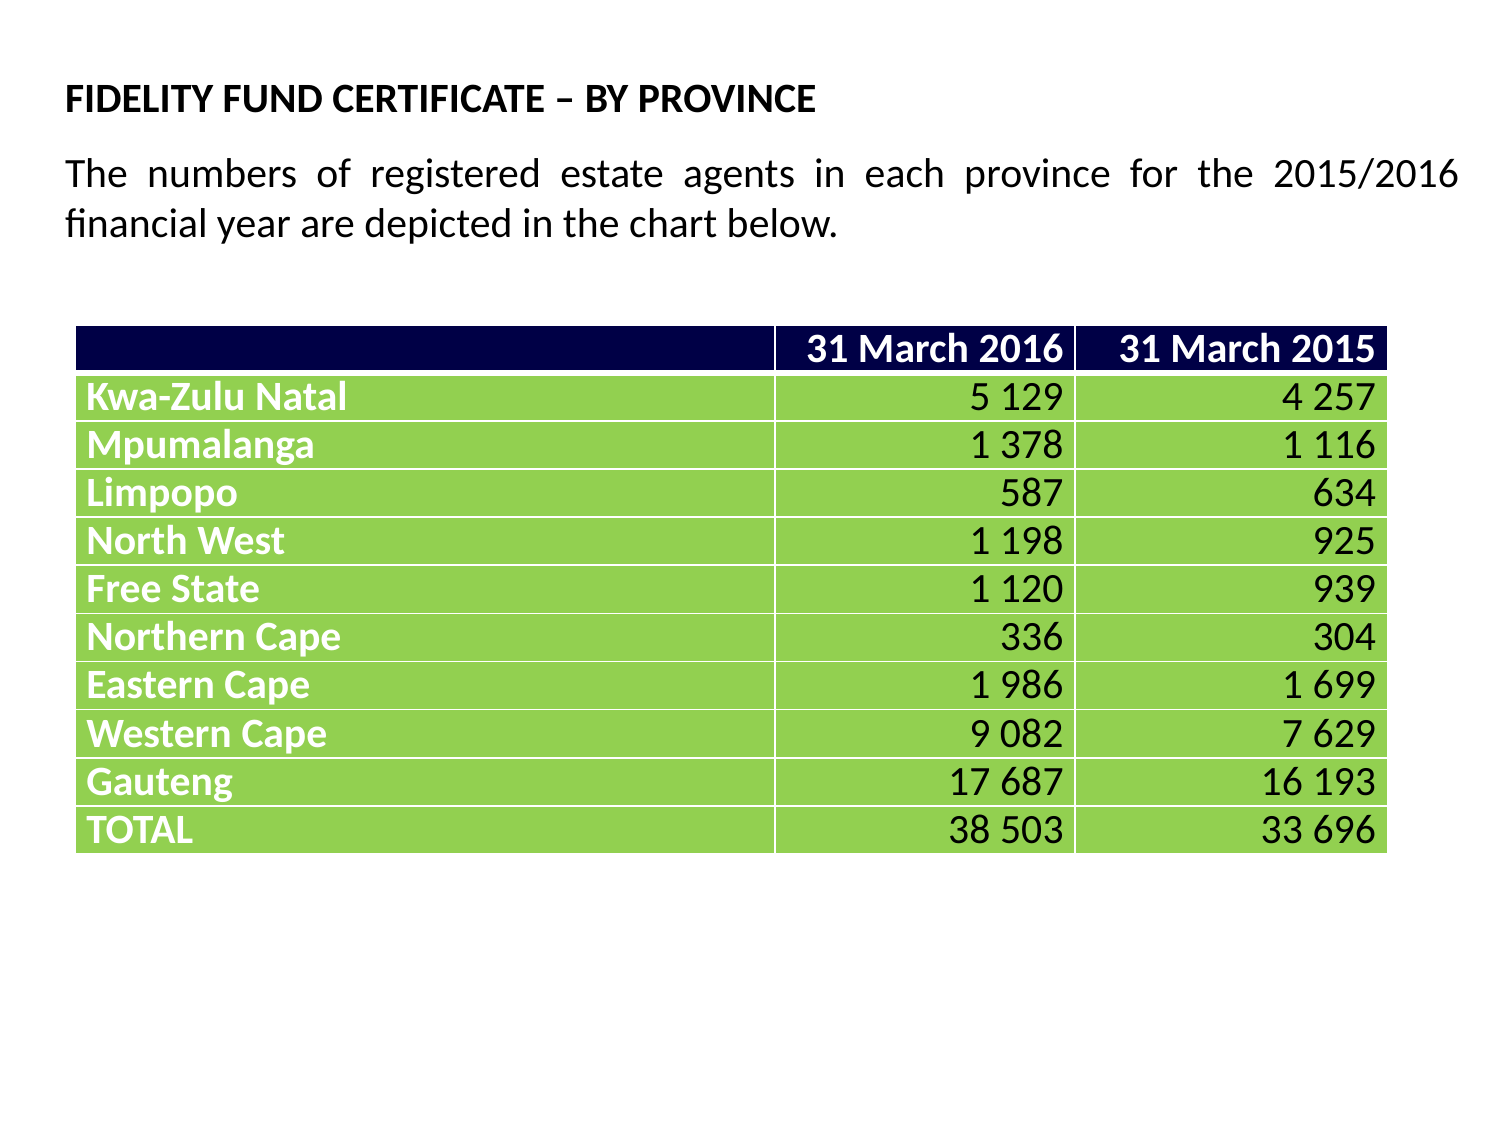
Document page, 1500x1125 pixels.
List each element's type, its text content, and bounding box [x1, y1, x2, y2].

table_cell Gauteng [76, 759, 774, 805]
table_cell 304 [1076, 614, 1387, 661]
table_cell 38 503 [776, 807, 1074, 853]
table_cell 7 629 [1076, 710, 1387, 757]
table_cell 1 986 [776, 662, 1074, 709]
table_cell TOTAL [76, 807, 774, 853]
table_cell 1 120 [776, 566, 1074, 613]
table_cell 1 378 [776, 422, 1074, 468]
table_cell 939 [1076, 566, 1387, 613]
table_header 31 March 2016 [776, 326, 1074, 370]
table_cell 336 [776, 614, 1074, 661]
table_cell 16 193 [1076, 759, 1387, 805]
table_cell Western Cape [76, 710, 774, 757]
table_header [76, 326, 774, 370]
table_cell Northern Cape [76, 614, 774, 661]
table_cell 17 687 [776, 759, 1074, 805]
table_cell 587 [776, 470, 1074, 516]
table_cell 9 082 [776, 710, 1074, 757]
table_cell 4 257 [1076, 376, 1387, 420]
table_cell 925 [1076, 518, 1387, 564]
table_cell Mpumalanga [76, 422, 774, 468]
table_cell North West [76, 518, 774, 564]
table_cell Limpopo [76, 470, 774, 516]
text_box FIDELITY FUND CERTIFICATE – BY PROVINCE The numbers of registered estate agents in each province for the 2015/2016 financial year are depicted in the chart below. [49, 63, 1475, 304]
table_cell Eastern Cape [76, 662, 774, 709]
table_cell 1 699 [1076, 662, 1387, 709]
table_header 31 March 2015 [1076, 326, 1387, 370]
table_cell Kwa-Zulu Natal [76, 376, 774, 420]
table_cell Free State [76, 566, 774, 613]
table_cell 1 116 [1076, 422, 1387, 468]
table_cell 634 [1076, 470, 1387, 516]
table_cell 33 696 [1076, 807, 1387, 853]
table_cell 1 198 [776, 518, 1074, 564]
table_cell 5 129 [776, 376, 1074, 420]
